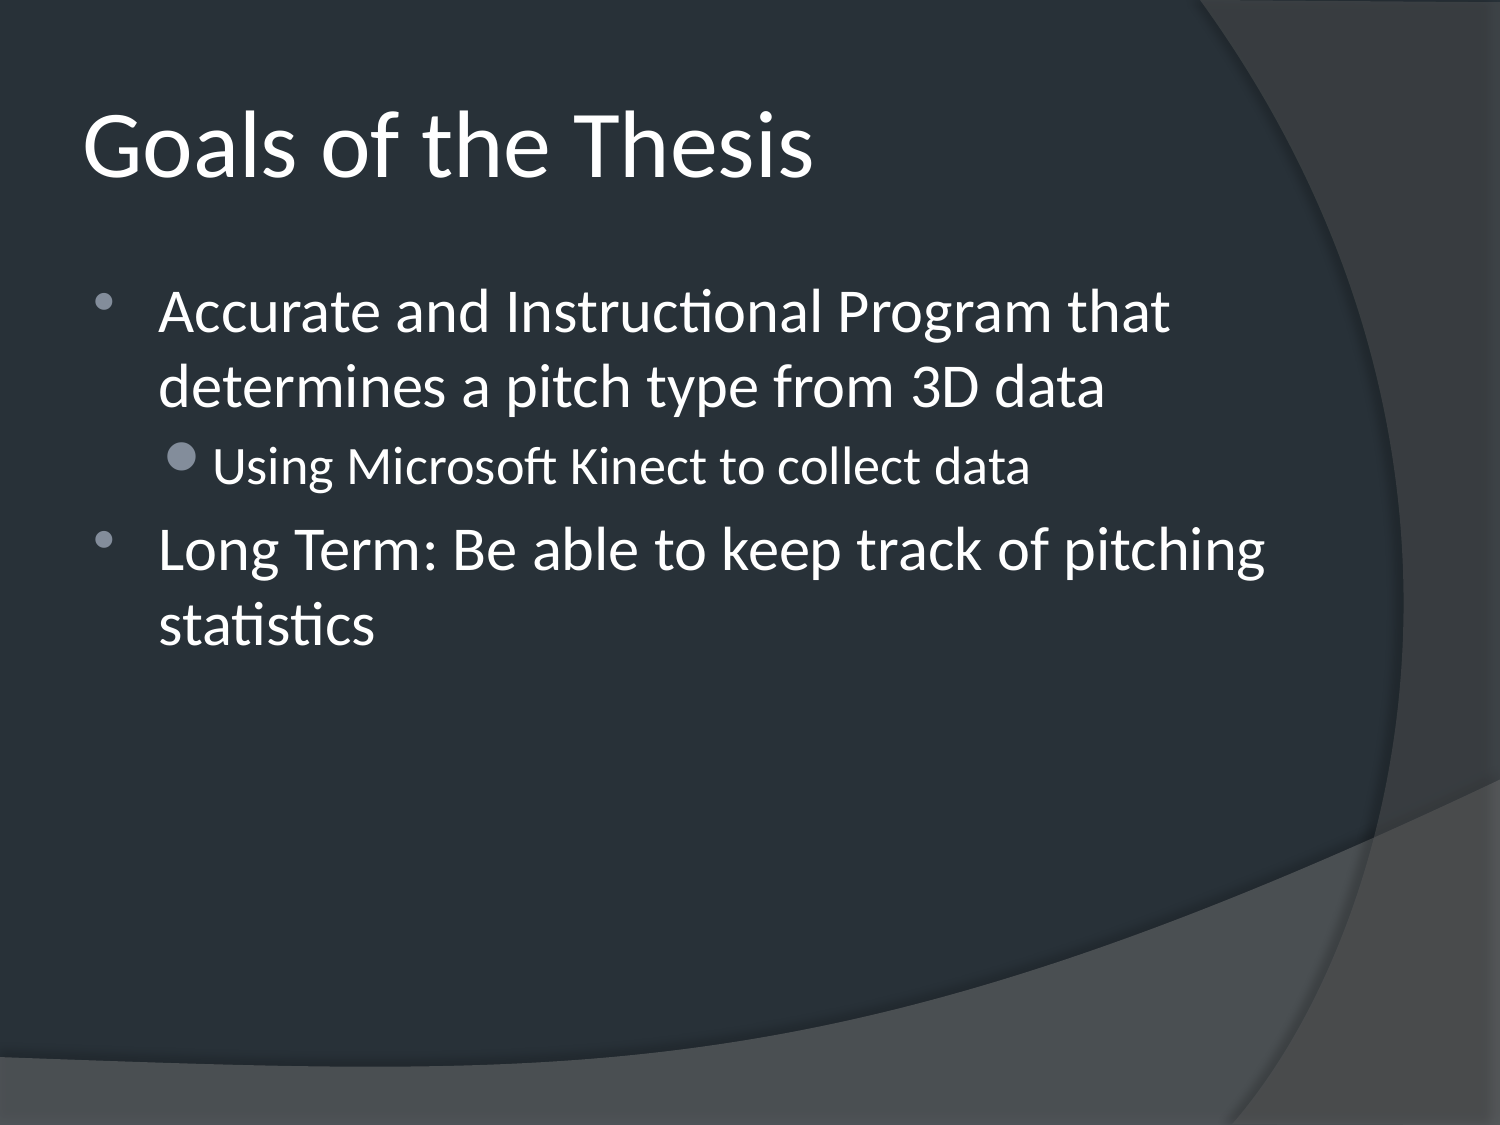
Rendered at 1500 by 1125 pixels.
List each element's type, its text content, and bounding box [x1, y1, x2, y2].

title Goals of the Thesis [75, 45, 1300, 233]
list Accurate and Instructional Program that determines a pitch type from 3D data Using Microsoft Kinect to collect data Long Term: Be able to keep track of pitching statistics [75, 262, 1300, 1005]
